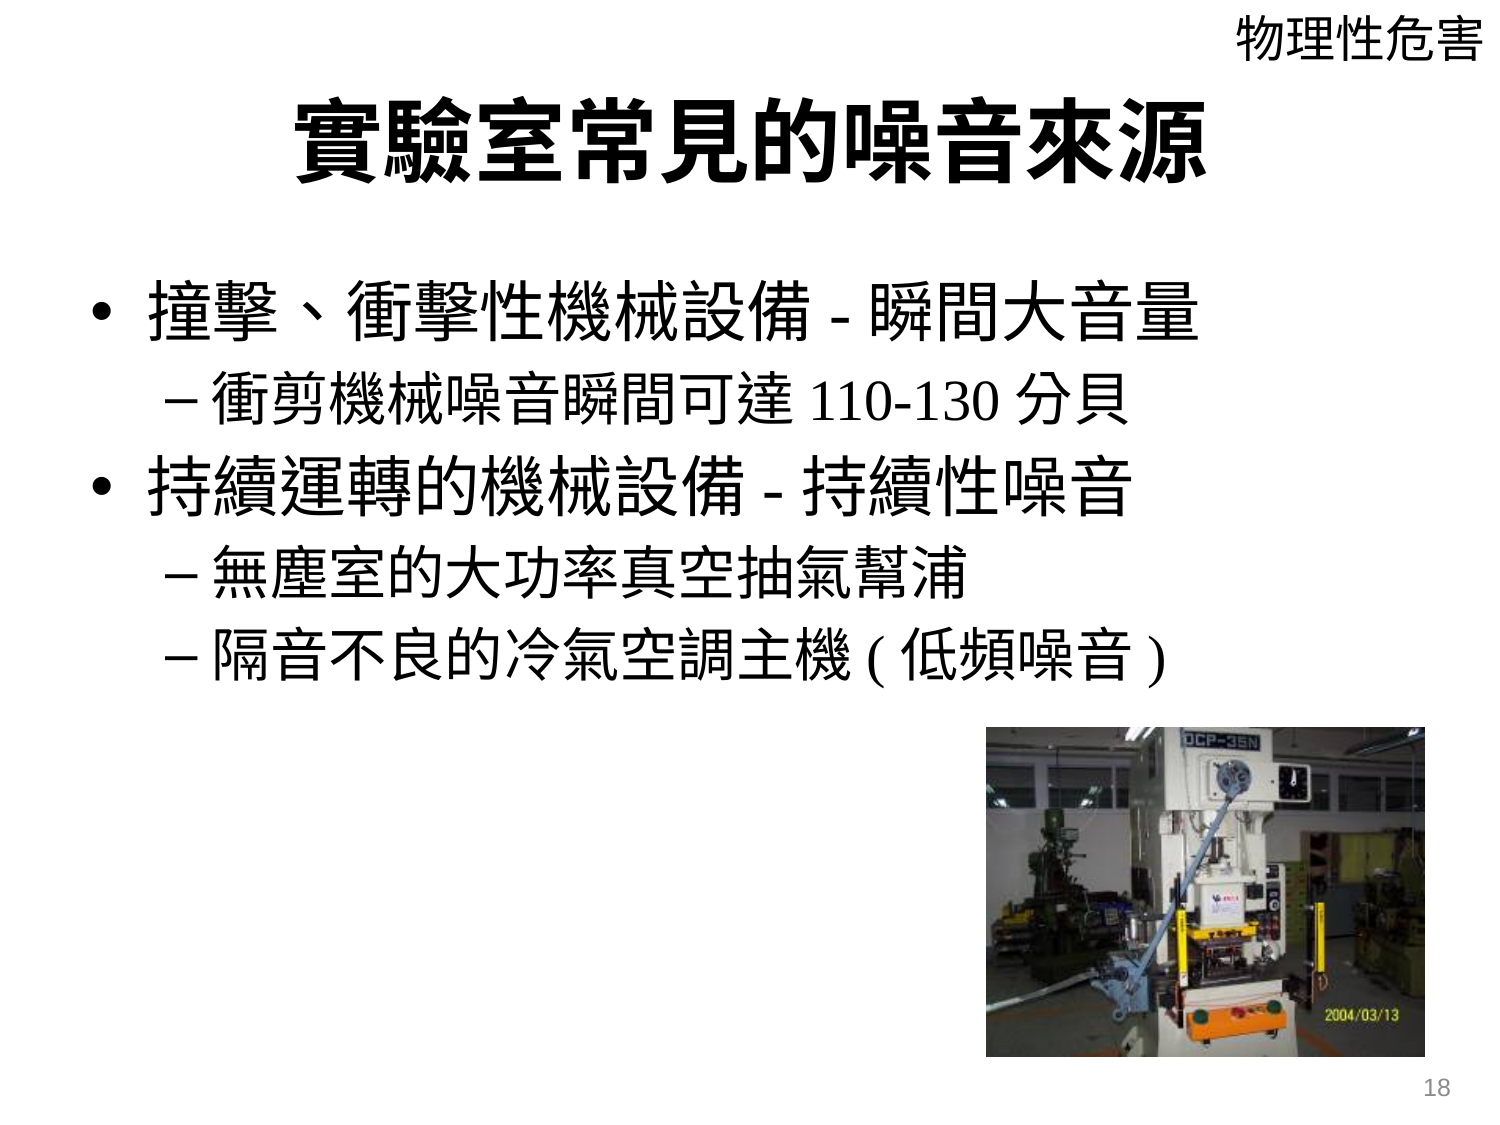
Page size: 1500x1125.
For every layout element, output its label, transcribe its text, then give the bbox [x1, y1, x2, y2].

slide_number 18 [1116, 1057, 1467, 1117]
text_box 物理性危害 [1116, 0, 1500, 75]
list 撞擊、衝擊性機械設備-瞬間大音量 衝剪機械噪音瞬間可達110-130分貝 持續運轉的機械設備-持續性噪音 無塵室的大功率真空抽氣幫浦 隔音不良的冷氣空調主機(低頻噪音) [74, 262, 1426, 1006]
title 實驗室常見的噪音來源 [74, 44, 1426, 233]
picture [985, 727, 1426, 1058]
